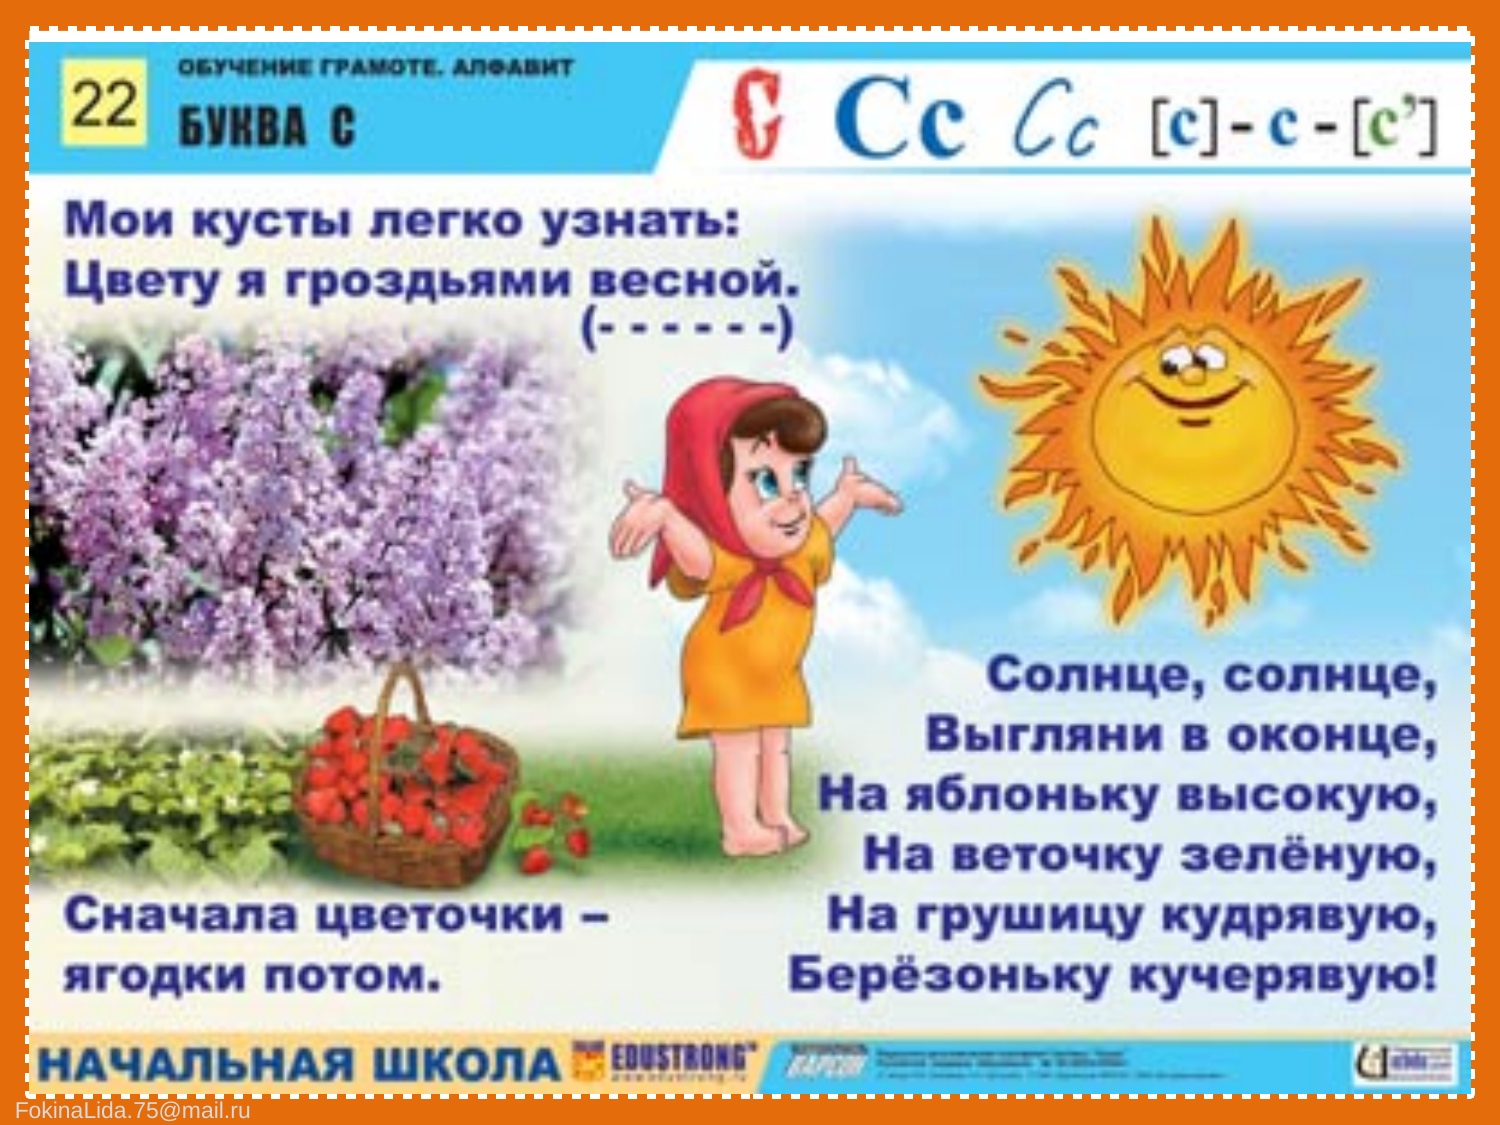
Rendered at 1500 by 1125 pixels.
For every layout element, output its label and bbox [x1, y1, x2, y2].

picture [29, 42, 1471, 1095]
